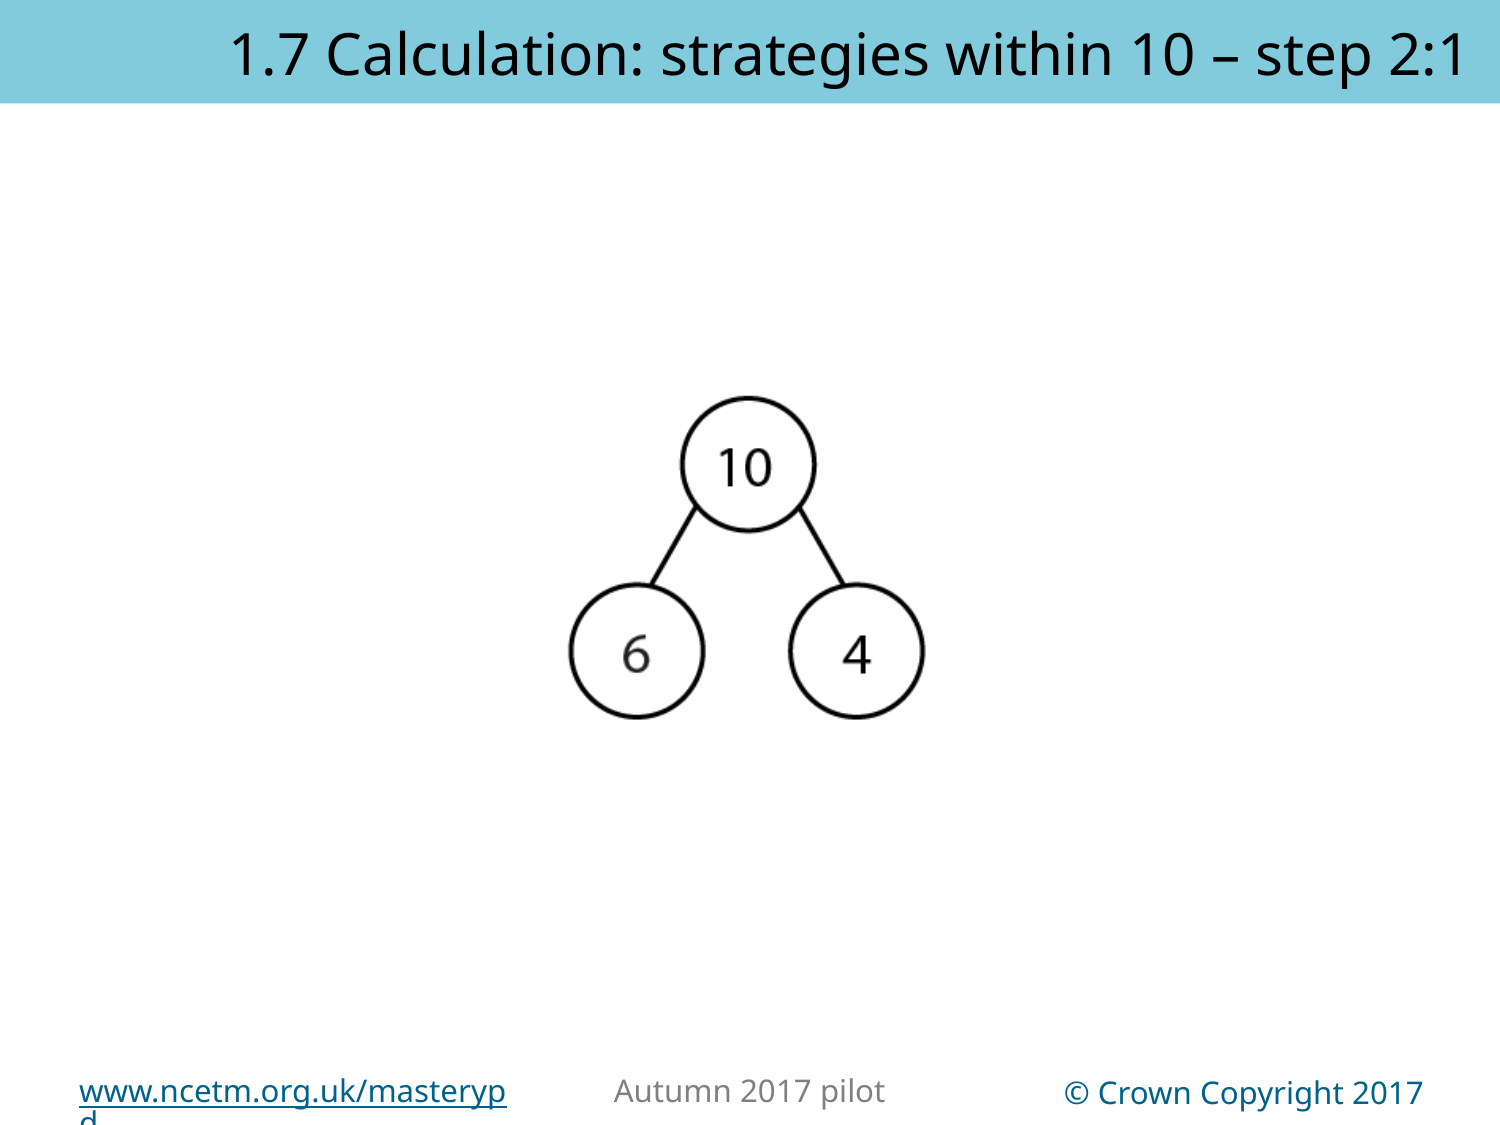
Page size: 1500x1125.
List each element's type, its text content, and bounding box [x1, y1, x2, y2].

list 1.7 Calculation: strategies within 10 – step 2:1 [0, 0, 1500, 104]
picture [543, 374, 946, 751]
